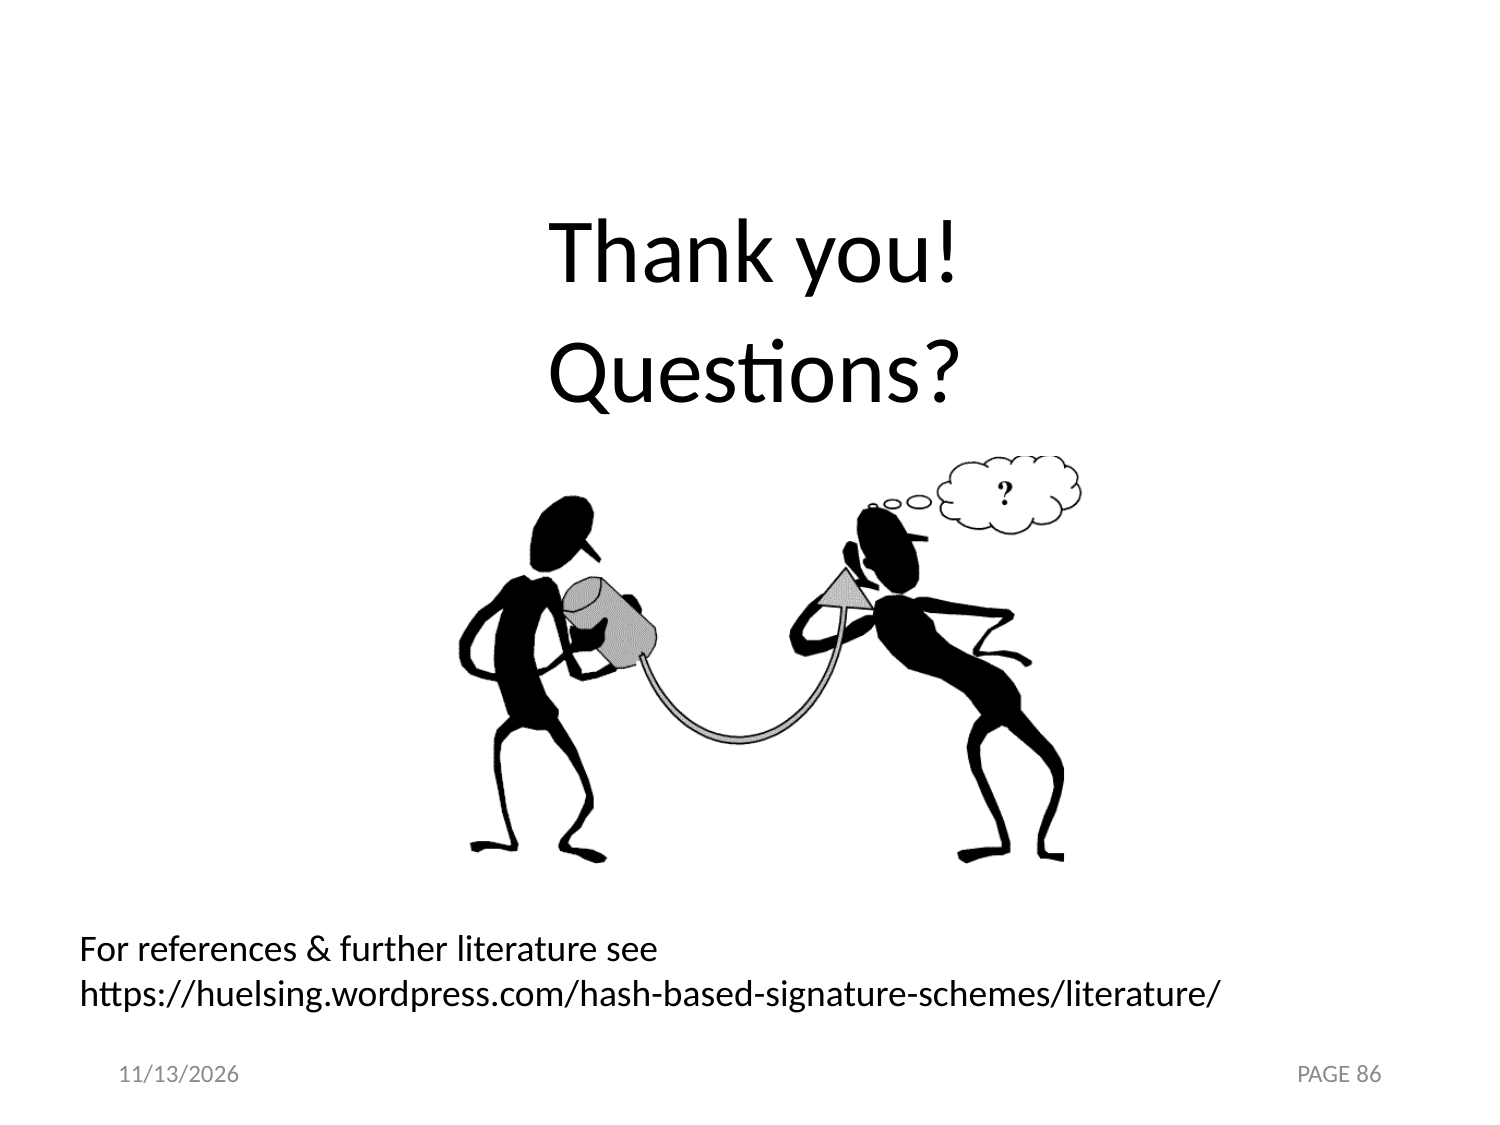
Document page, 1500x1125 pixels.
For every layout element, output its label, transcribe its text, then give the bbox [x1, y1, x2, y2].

list Thank you! Questions? [100, 196, 1412, 658]
text_box For references & further literature see https://huelsing.wordpress.com/hash-based-signature-schemes/literature/ [64, 916, 1447, 1022]
slide_number PAGE 86 [1059, 1042, 1397, 1103]
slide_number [103, 1042, 441, 1103]
picture [442, 456, 1111, 887]
